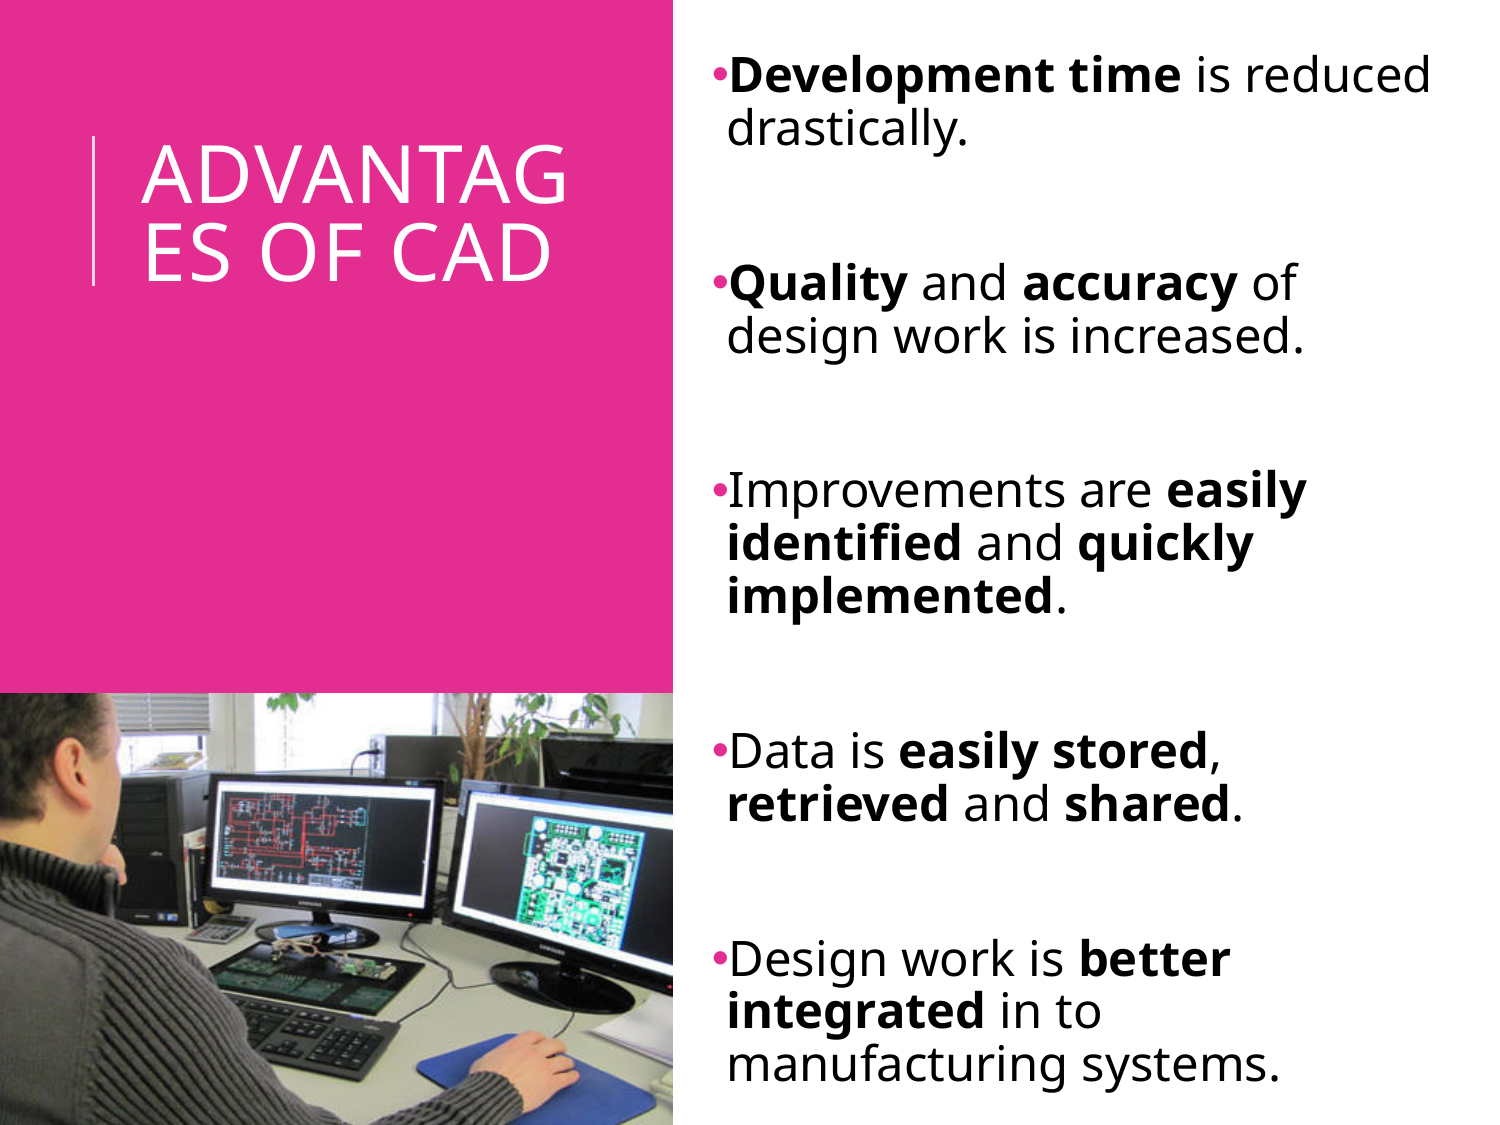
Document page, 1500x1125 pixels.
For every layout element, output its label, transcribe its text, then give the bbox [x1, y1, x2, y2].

picture [0, 692, 674, 1125]
list Development time is reduced drastically. Quality and accuracy of design work is increased. Improvements are easily identified and quickly implemented. Data is easily stored, retrieved and shared. Design work is better integrated in to manufacturing systems. [704, 42, 1459, 1106]
text_box [0, 0, 674, 690]
title Advantages of CAD [126, 96, 591, 342]
